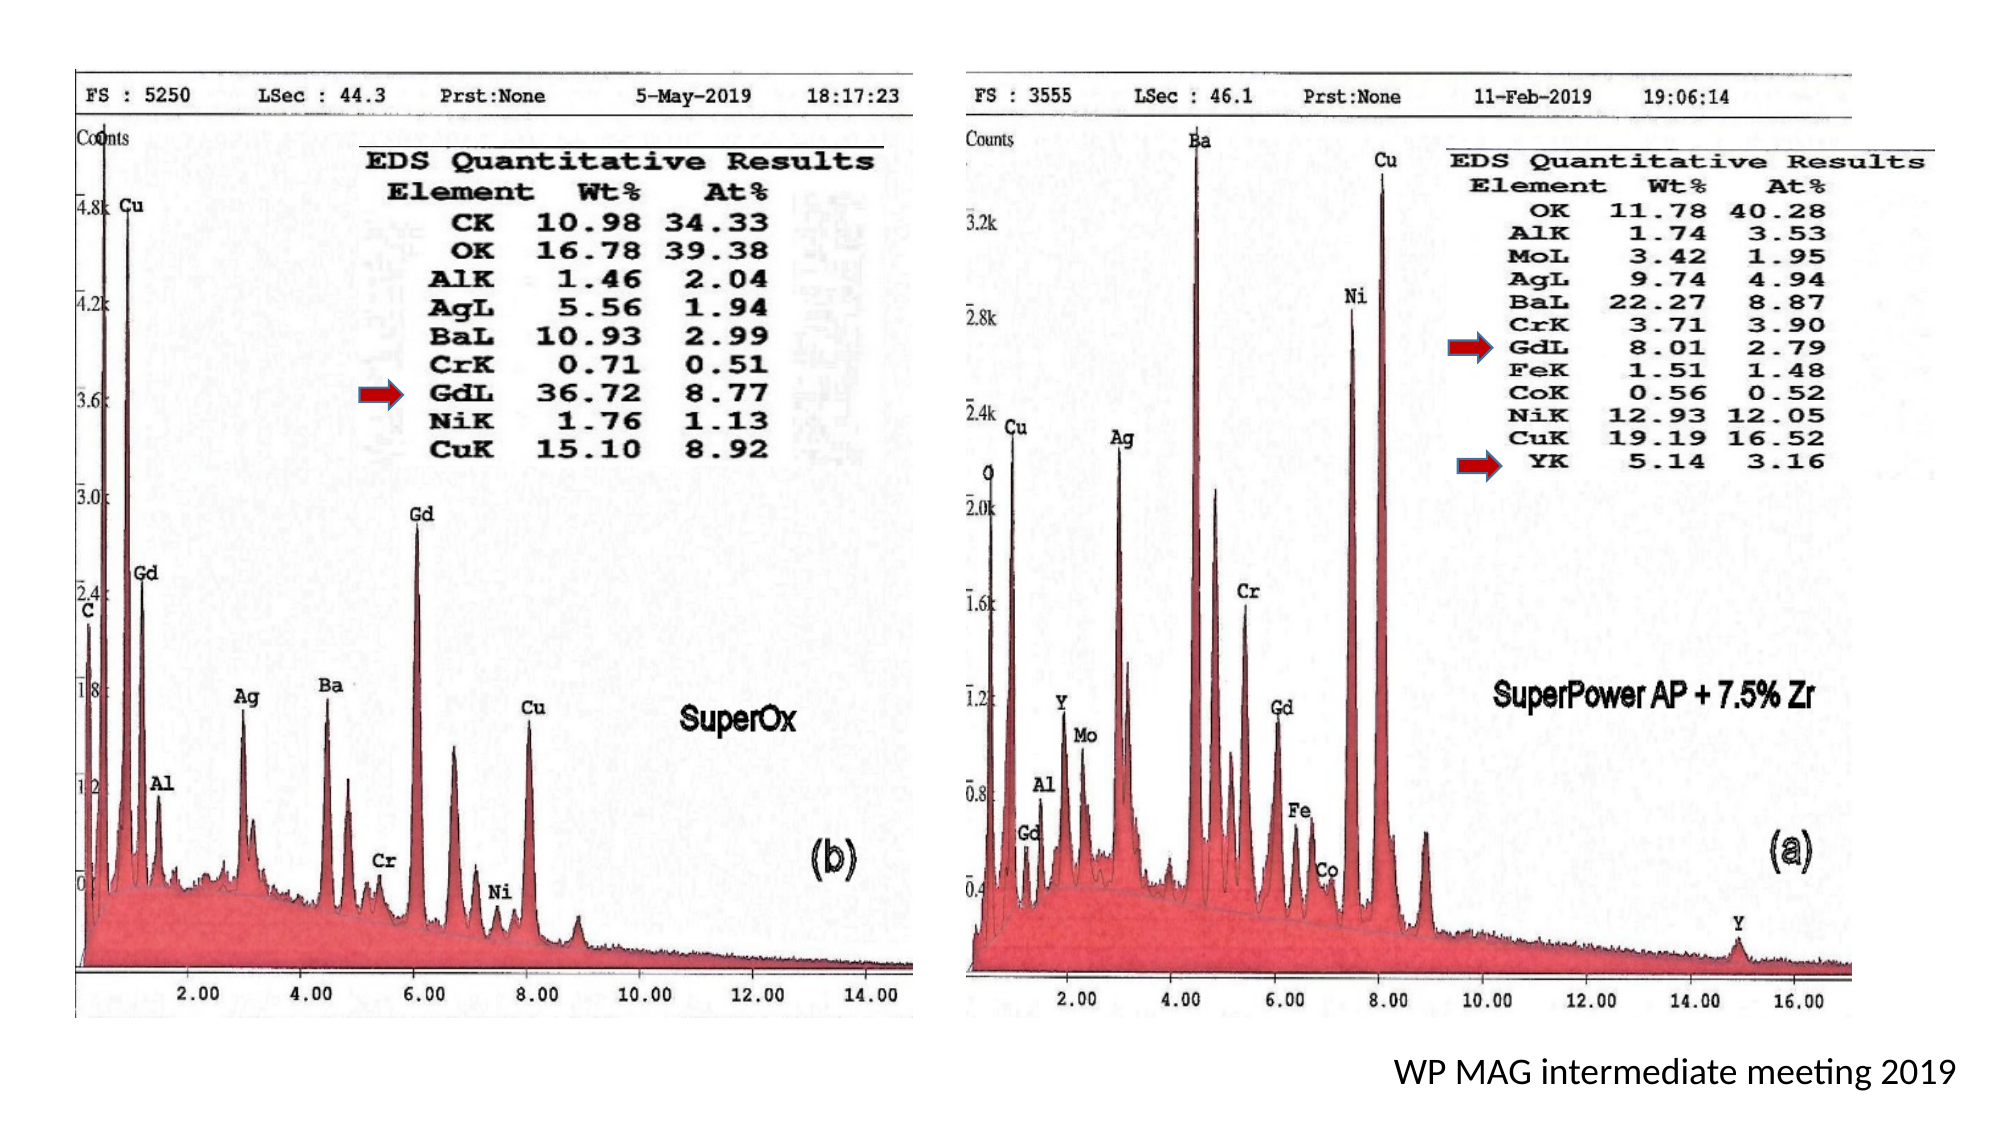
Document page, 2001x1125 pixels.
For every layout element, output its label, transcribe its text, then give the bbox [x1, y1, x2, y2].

picture [75, 69, 913, 1018]
picture [966, 69, 1935, 1018]
text_box WP MAG intermediate meeting 2019 [1379, 1039, 1972, 1100]
